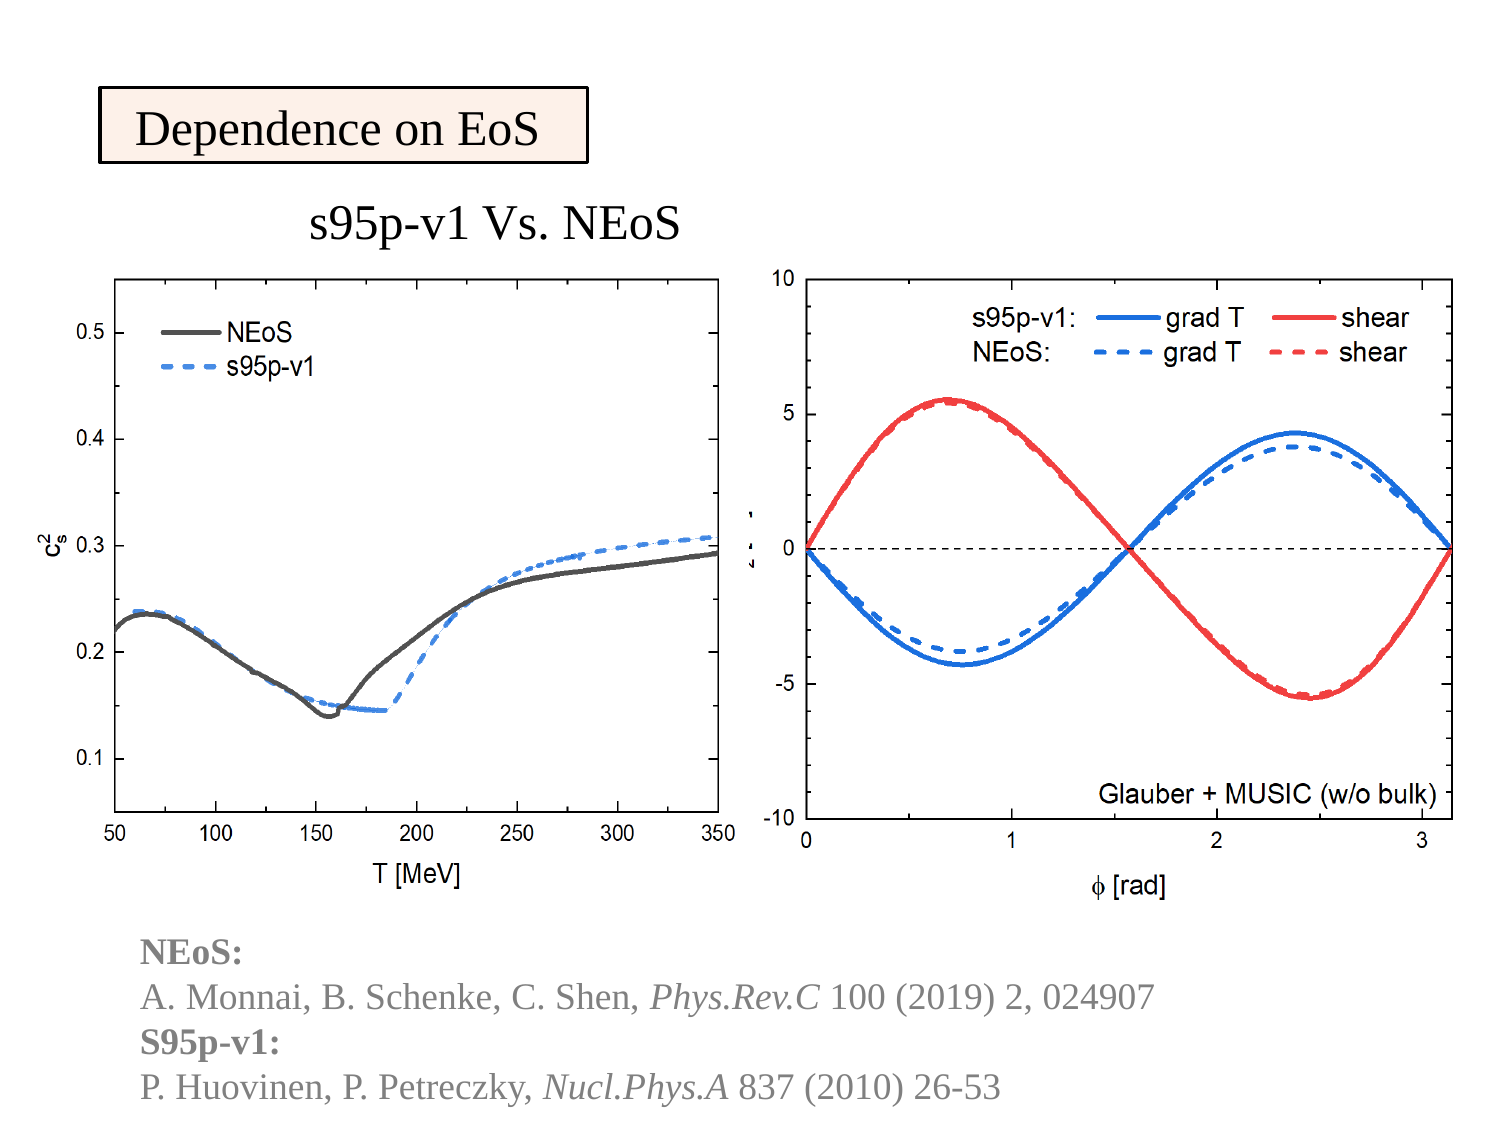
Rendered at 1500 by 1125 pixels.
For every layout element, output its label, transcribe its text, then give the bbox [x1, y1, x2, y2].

text_box Dependence on EoS [99, 87, 588, 163]
picture [24, 257, 1476, 920]
text_box s95p-v1 Vs. NEoS [137, 182, 697, 256]
text_box NEoS: A. Monnai, B. Schenke, C. Shen, Phys.Rev.C 100 (2019) 2, 024907 S95p-v1: P. Huovinen, P. Petreczky, Nucl.Phys.A 837 (2010) 26-53 [125, 919, 1500, 1115]
